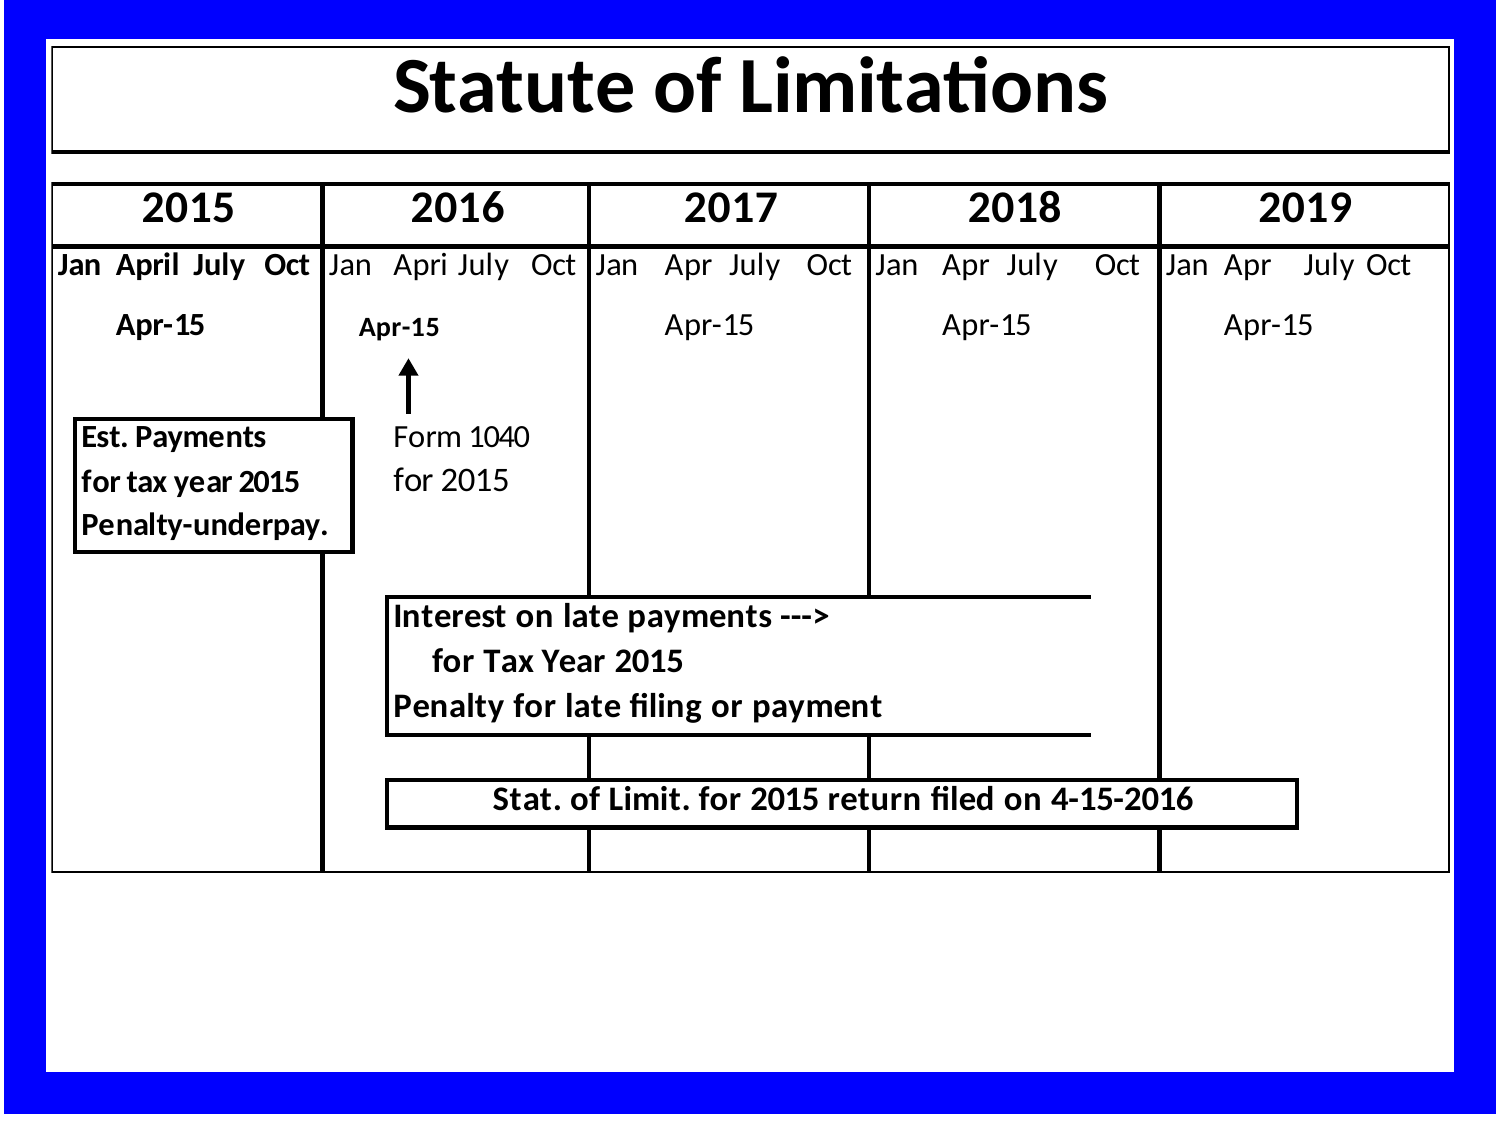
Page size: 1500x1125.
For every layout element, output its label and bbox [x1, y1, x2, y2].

text_box [50, 46, 1453, 876]
list [24, 18, 1475, 1094]
